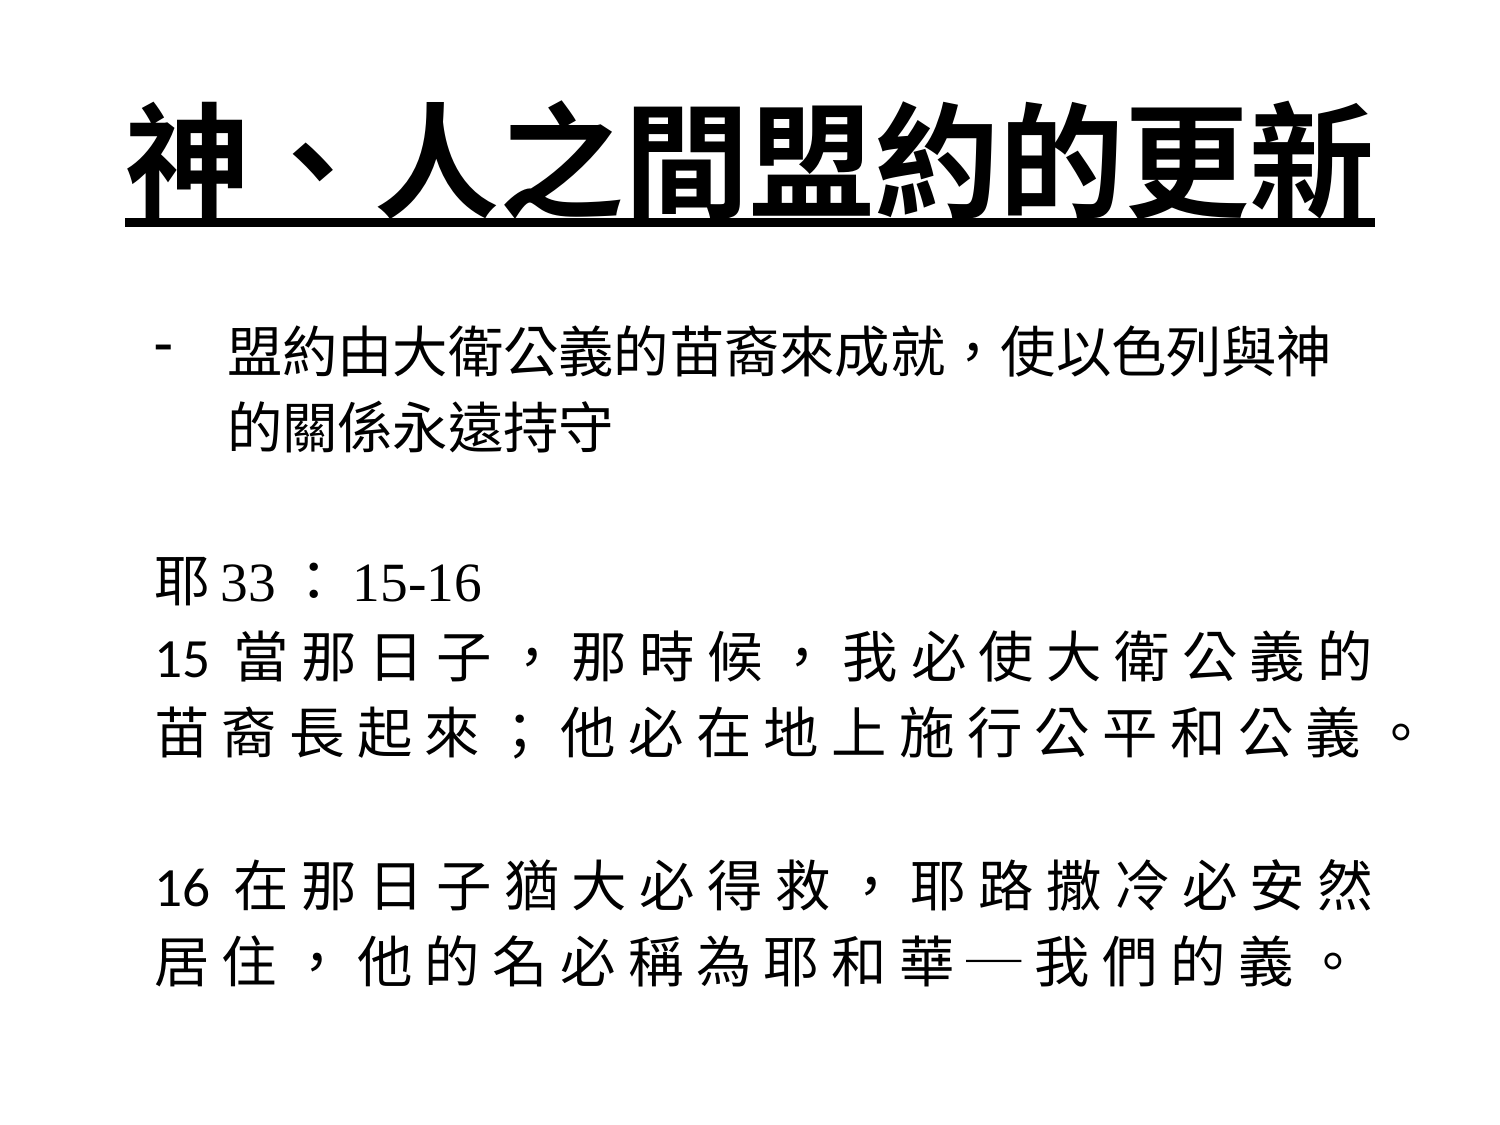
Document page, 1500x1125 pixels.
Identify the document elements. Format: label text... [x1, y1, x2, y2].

title 神、人之間盟約的更新 [103, 59, 1397, 278]
list 盟約由大衛公義的苗裔來成就，使以色列與神的關係永遠持守 耶33：15-16 15 當 那 日 子 ， 那 時 候 ， 我 必 使 大 衛 公 義 的 苗 裔 長 起 來 ； 他 必 在 地 上 施 行 公 平 和 公 義 。 16 在 那 日 子 猶 大 必 得 救 ， 耶 路 撒 冷 必 安 然 居 住 ， 他 的 名 必 稱 為 耶 和 華 ─ 我 們 的 義 。 [103, 299, 1397, 1014]
